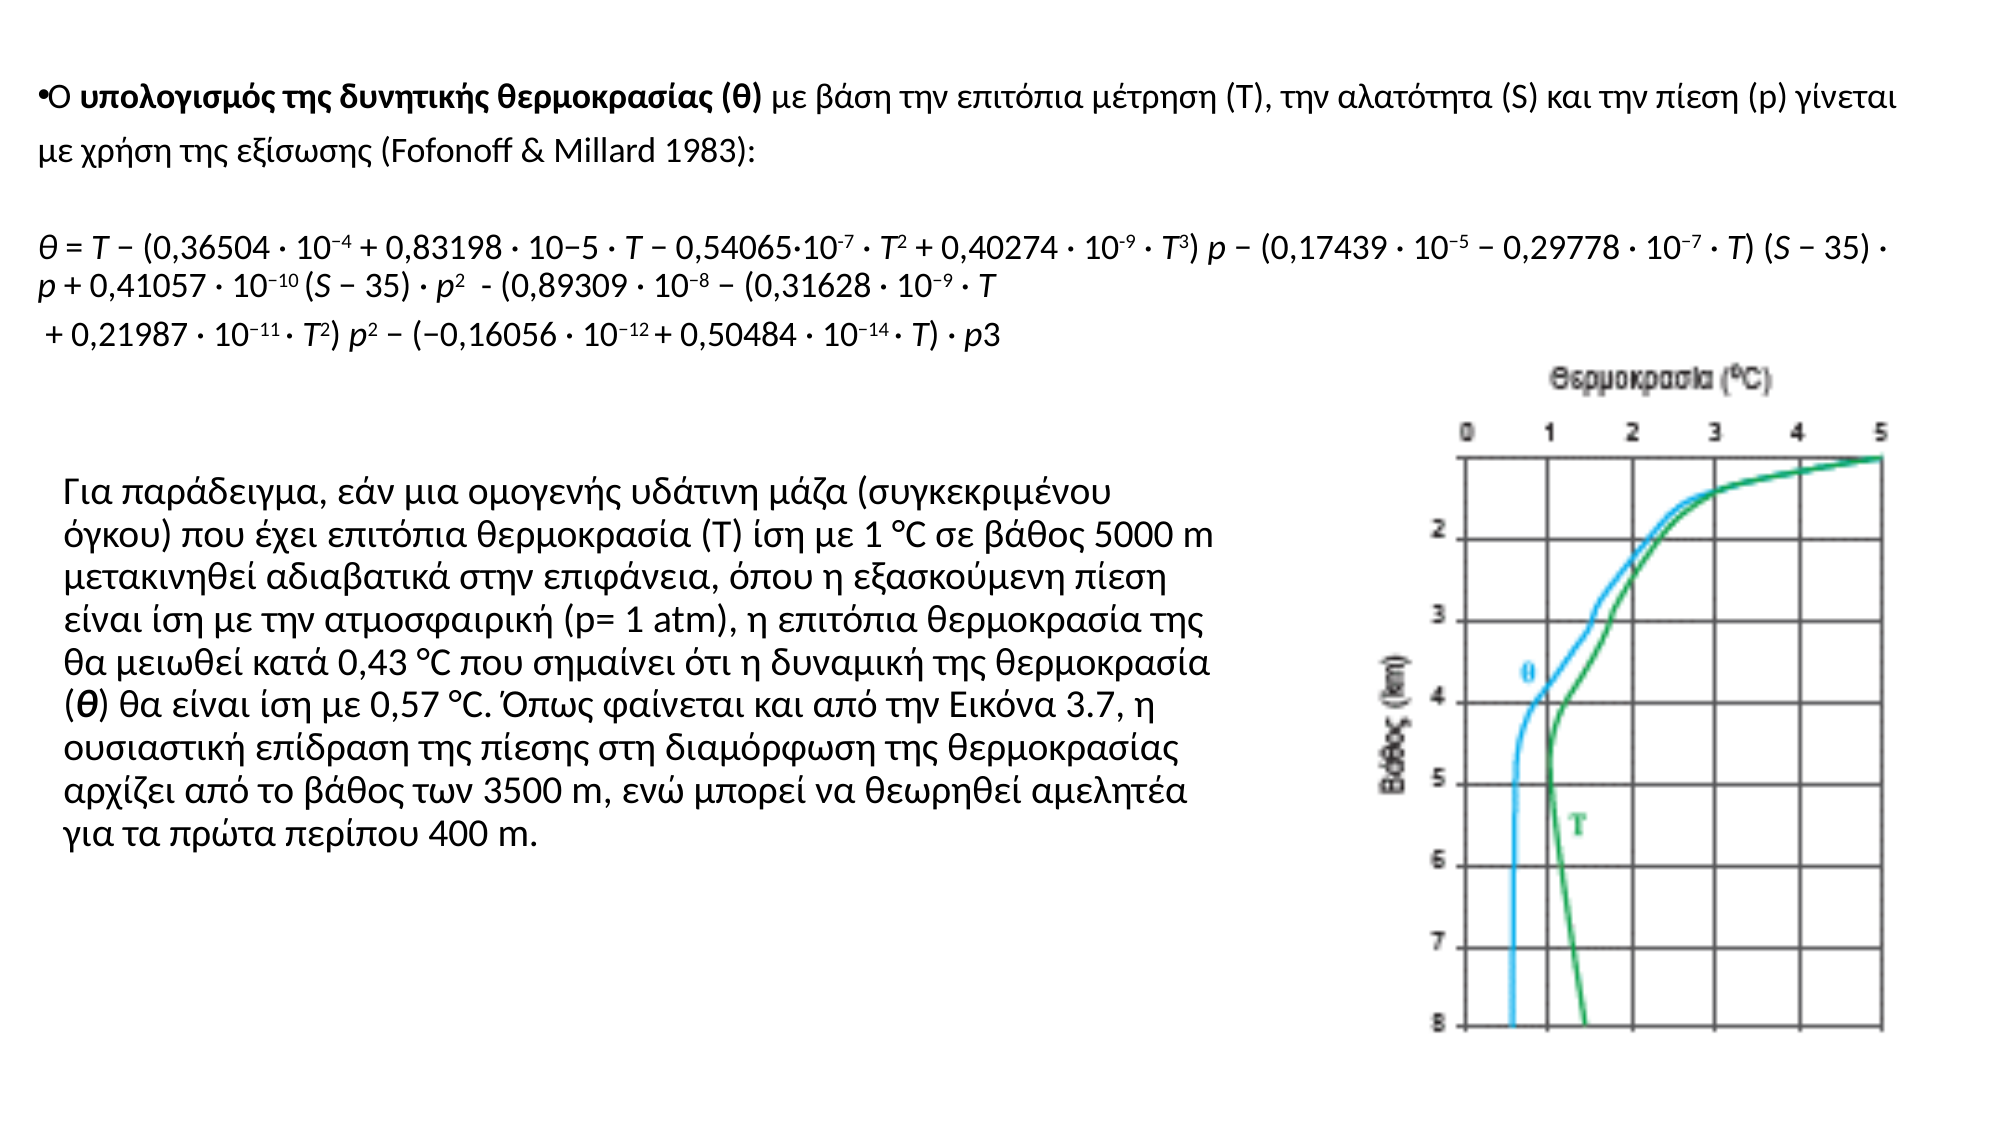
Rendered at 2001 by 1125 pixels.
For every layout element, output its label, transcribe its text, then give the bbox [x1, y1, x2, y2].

text_box Για παράδειγμα, εάν μια ομογενής υδάτινη μάζα (συγκεκριμένου όγκου) που έχει επιτόπια θερμοκρασία (T) ίση με 1 °C σε βάθος 5000 m μετακινηθεί αδιαβατικά στην επιφάνεια, όπου η εξασκούμενη πίεση είναι ίση με την ατμοσφαιρική (p= 1 atm), η επιτόπια θερμοκρασία της θα μειωθεί κατά 0,43 °C που σημαίνει ότι η δυναμική της θερμοκρασία (θ) θα είναι ίση με 0,57 °C. Όπως φαίνεται και από την Εικόνα 3.7, η ουσιαστική επίδραση της πίεσης στη διαμόρφωση της θερμοκρασίας αρχίζει από το βάθος των 3500 m, ενώ μπορεί να θεωρηθεί αμελητέα για τα πρώτα περίπου 400 m. [48, 462, 1243, 862]
text_box Ο υπολογισμός της δυνητικής θερμοκρασίας (θ) με βάση την επιτόπια μέτρηση (Τ), την αλατότητα (S) και την πίεση (p) γίνεται με χρήση της εξίσωσης (Fofonoff & Millard 1983): θ = Τ − (0,36504 · 10−4 + 0,83198 · 10−5 · Τ − 0,54065·10-7 · Τ2 + 0,40274 · 10-9 · Τ3) p − (0,17439 · 10−5 − 0,29778 · 10−7 · T) (S − 35) · p + 0,41057 · 10−10 (S − 35) · p2 - (0,89309 · 10−8 − (0,31628 · 10−9 · T + 0,21987 · 10−11 · Τ2) p2 − (−0,16056 · 10−12 + 0,50484 · 10−14 · T) · p3 [22, 28, 1917, 410]
picture [1335, 357, 1952, 1074]
